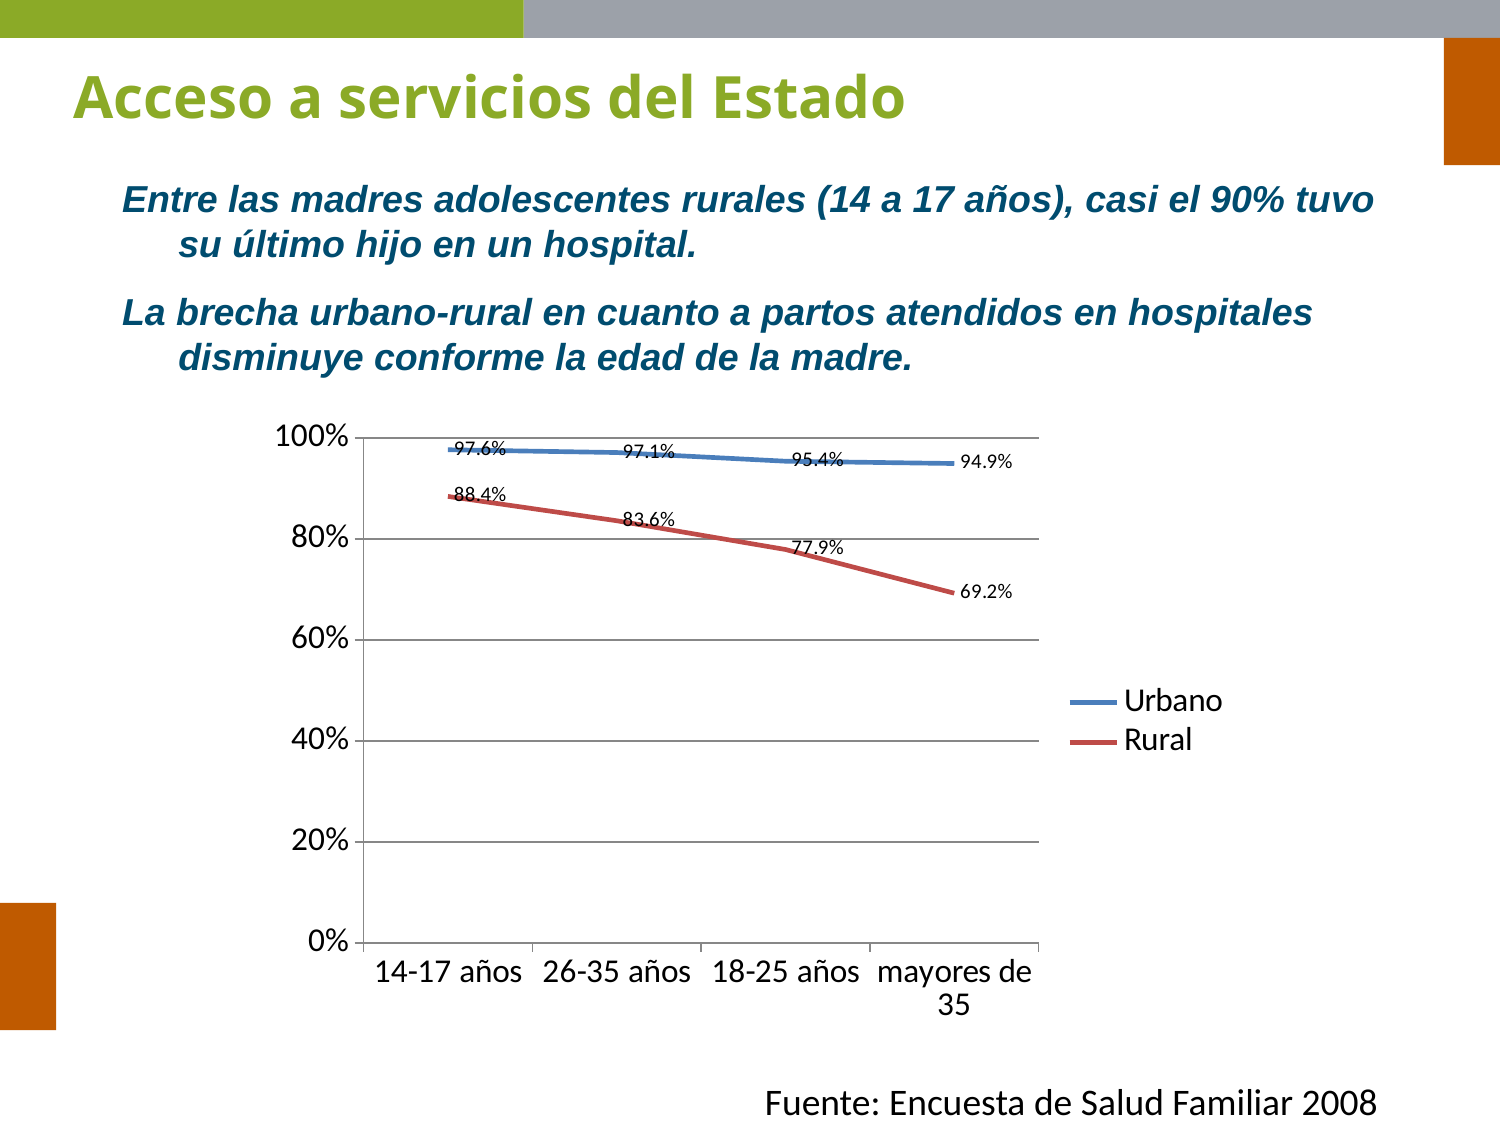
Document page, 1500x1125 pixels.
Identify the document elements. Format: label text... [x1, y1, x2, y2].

text_box [0, 0, 524, 38]
text_box Entre las madres adolescentes rurales (14 a 17 años), casi el 90% tuvo su último hijo en un hospital. La brecha urbano-rural en cuanto a partos atendidos en hospitales disminuye conforme la edad de la madre. [107, 167, 1431, 492]
chart [253, 408, 1247, 1037]
text_box Acceso a servicios del Estado [58, 60, 1456, 1032]
text_box Fuente: Encuesta de Salud Familiar 2008 [749, 1070, 1500, 1125]
text_box [0, 902, 57, 1031]
text_box [1443, 37, 1500, 166]
text_box [524, 0, 1500, 38]
